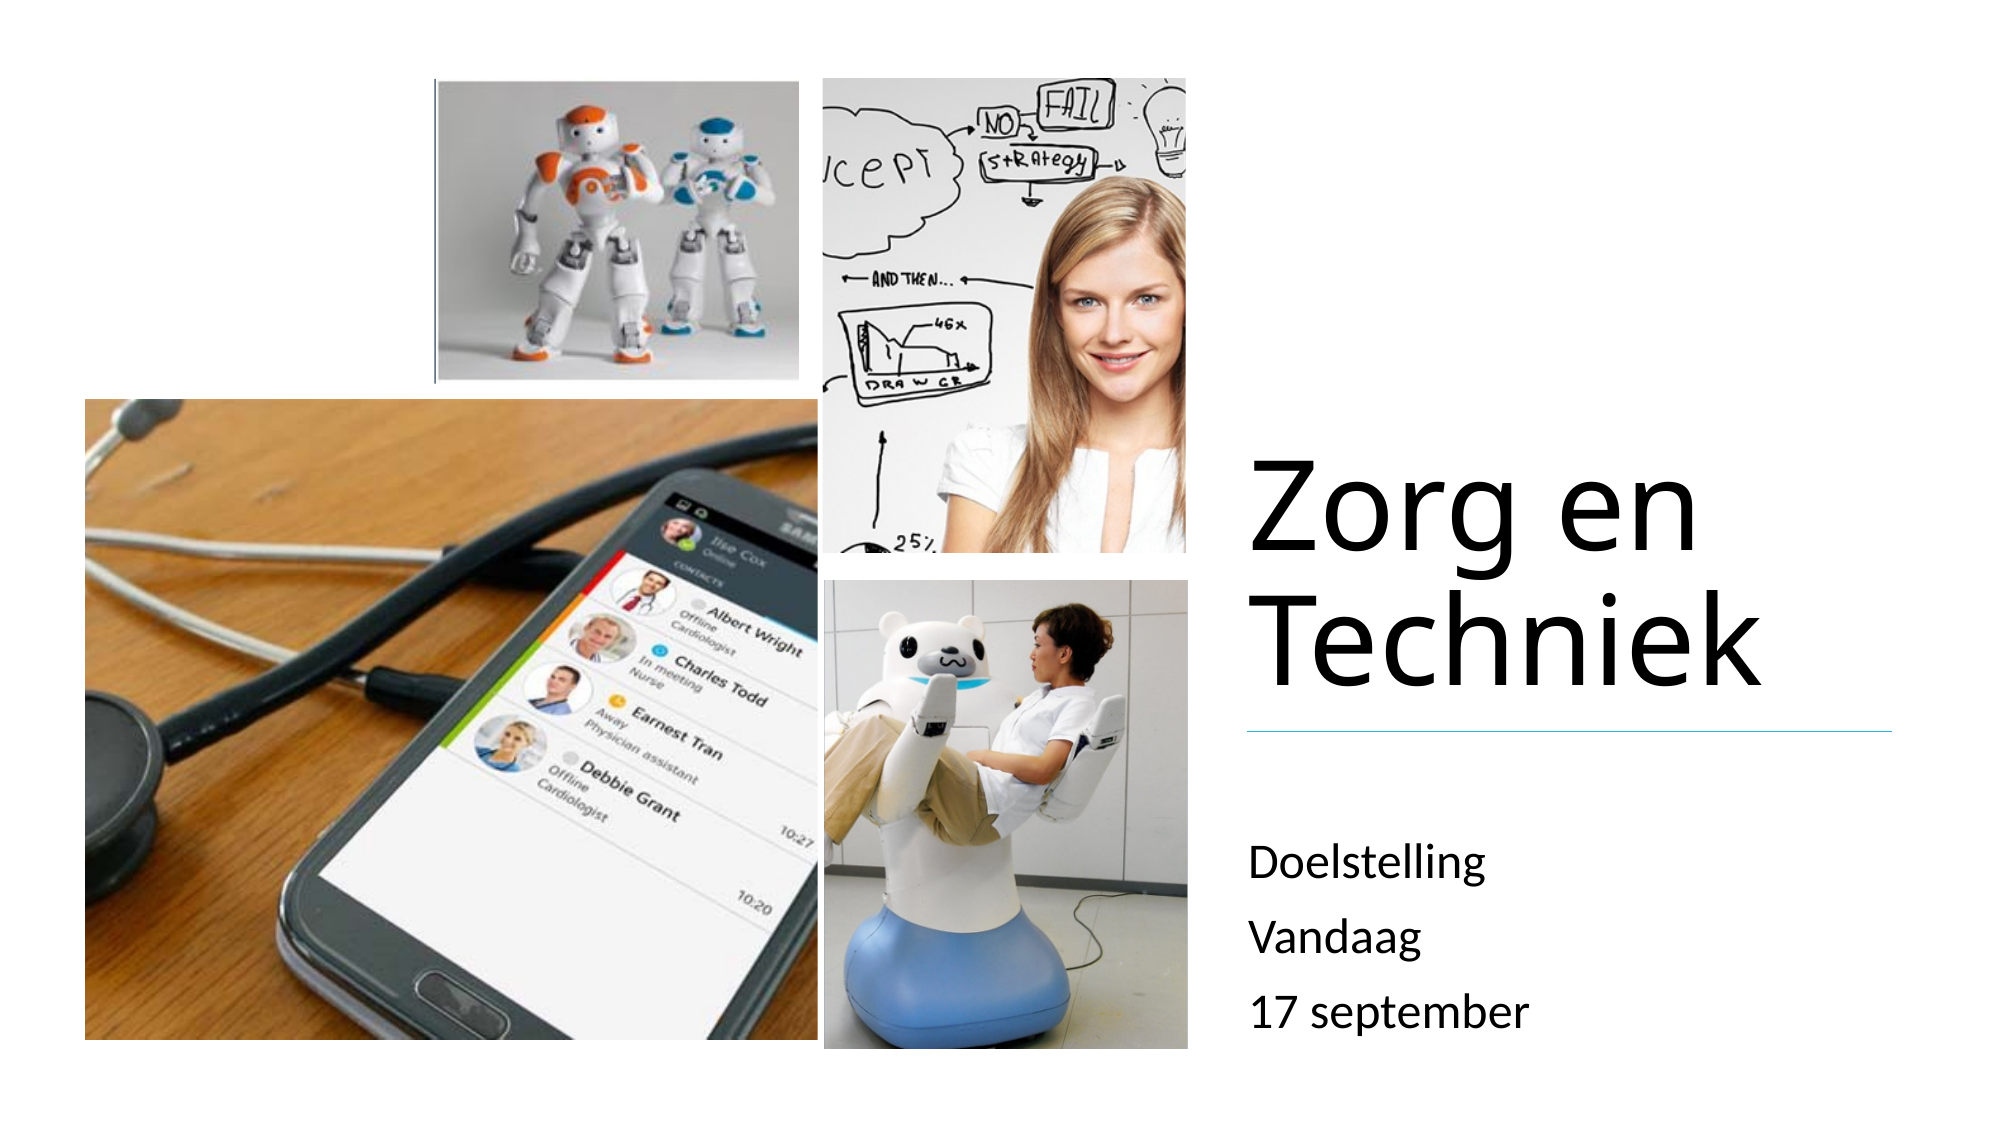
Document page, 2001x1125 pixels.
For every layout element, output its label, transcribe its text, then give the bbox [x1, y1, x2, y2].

title Zorg en Techniek [1233, 78, 1923, 720]
subtitle Doelstelling Vandaag 17 september [1233, 746, 1923, 1050]
picture [85, 399, 818, 1040]
picture [435, 78, 799, 384]
picture [824, 580, 1188, 1049]
picture [822, 78, 1186, 553]
